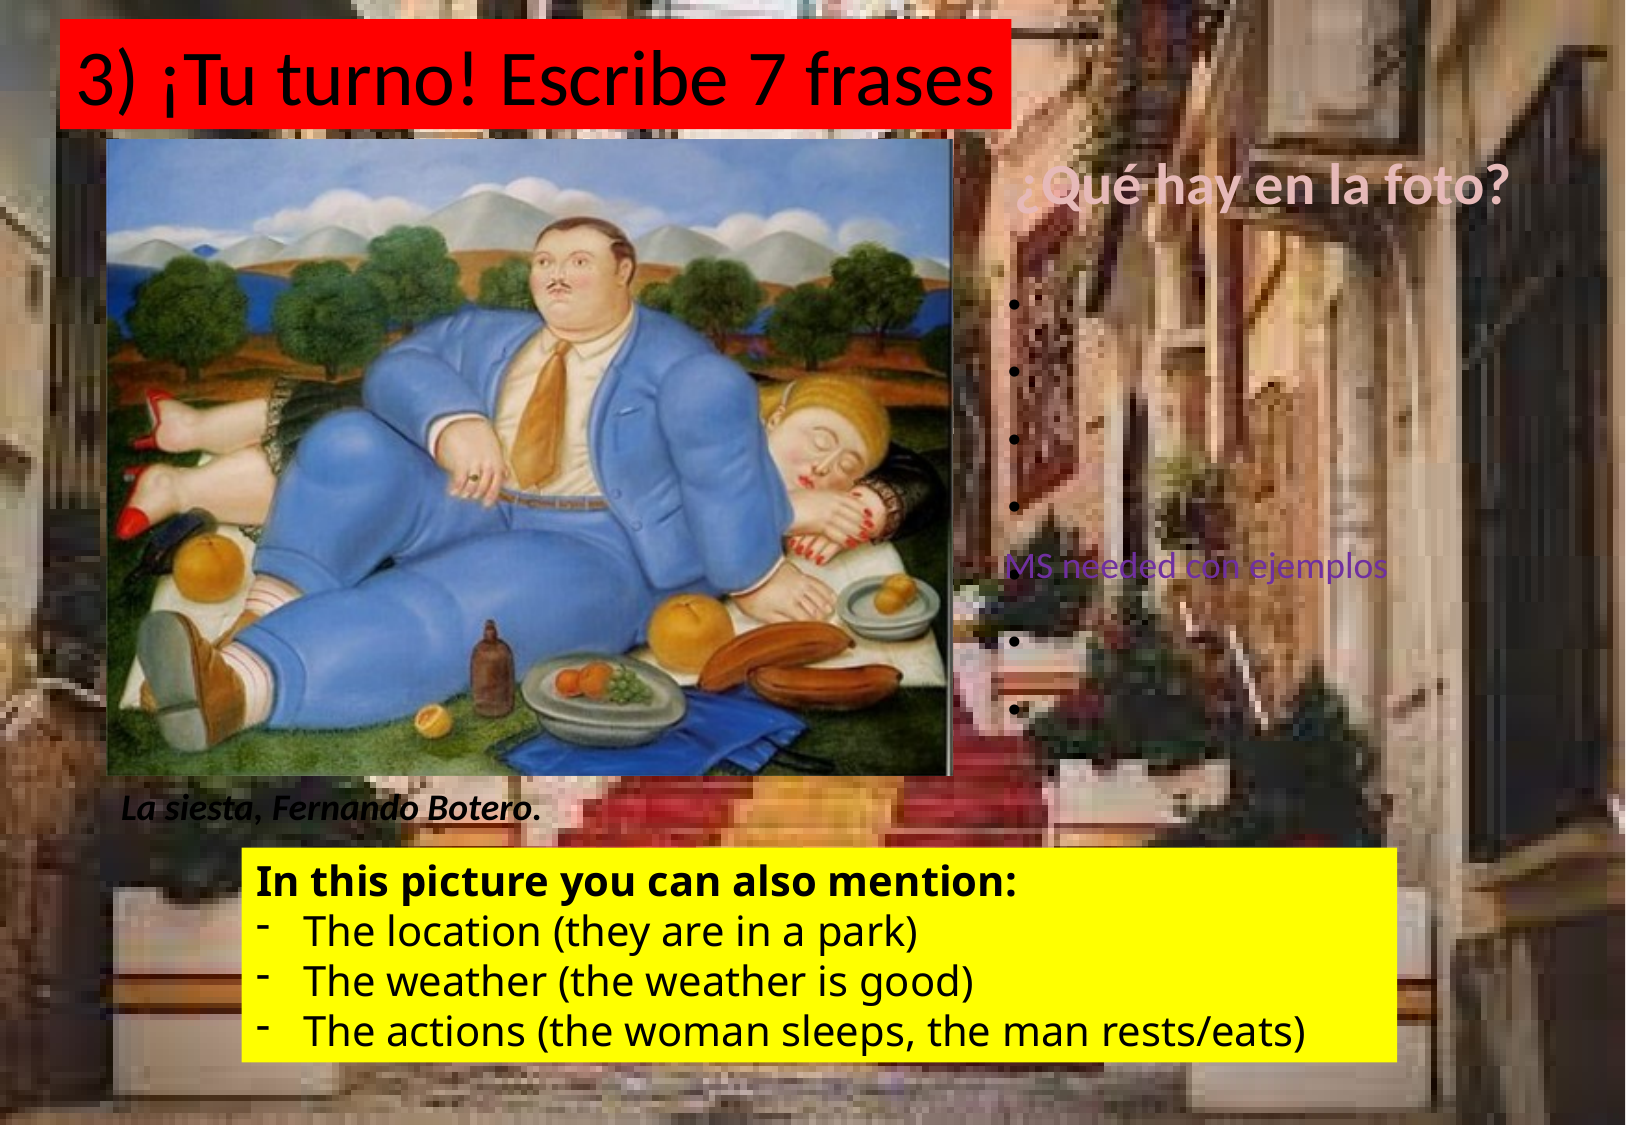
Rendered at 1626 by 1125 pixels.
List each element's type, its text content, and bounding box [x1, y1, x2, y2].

text_box La siesta, Fernando Botero. [106, 783, 725, 836]
text_box MS needed con ejemplos [989, 533, 1506, 594]
text_box ¿Qué hay en la foto? [998, 139, 1528, 224]
text_box 3) ¡Tu turno! Escribe 7 frases [60, 19, 1012, 130]
text_box In this picture you can also mention: The location (they are in a park) The weather (the weather is good) The actions (the woman sleeps, the man rests/eats) [241, 847, 1398, 1063]
picture [0, 0, 1626, 1125]
text_box [993, 251, 1528, 740]
